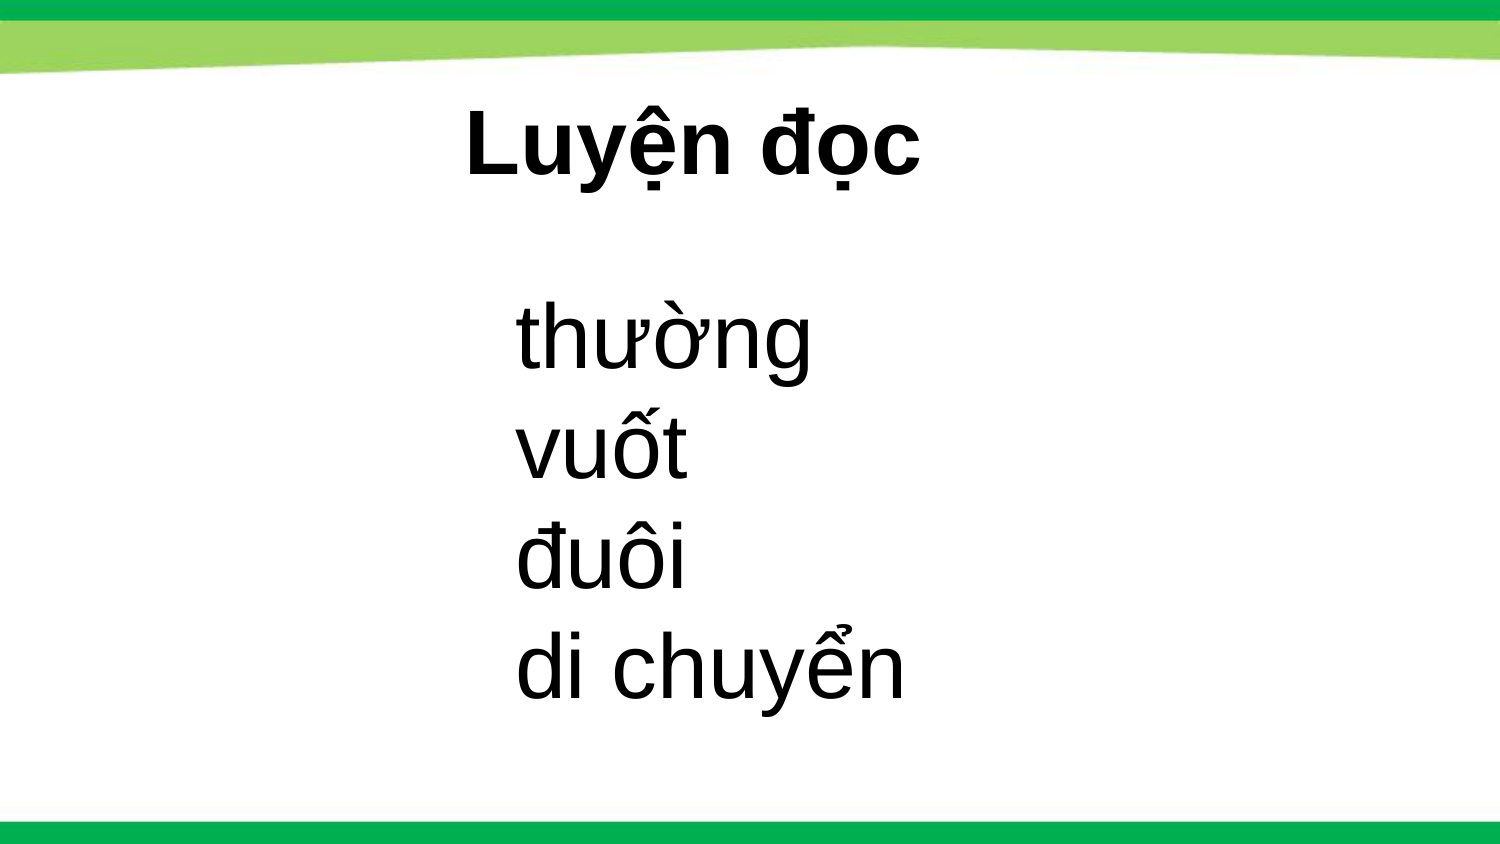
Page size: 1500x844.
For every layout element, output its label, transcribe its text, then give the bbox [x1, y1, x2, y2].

title thường vuốt đuôi di chuyển [500, 221, 1288, 772]
picture [0, 0, 1500, 844]
text_box Luyện đọc [331, 0, 1057, 275]
